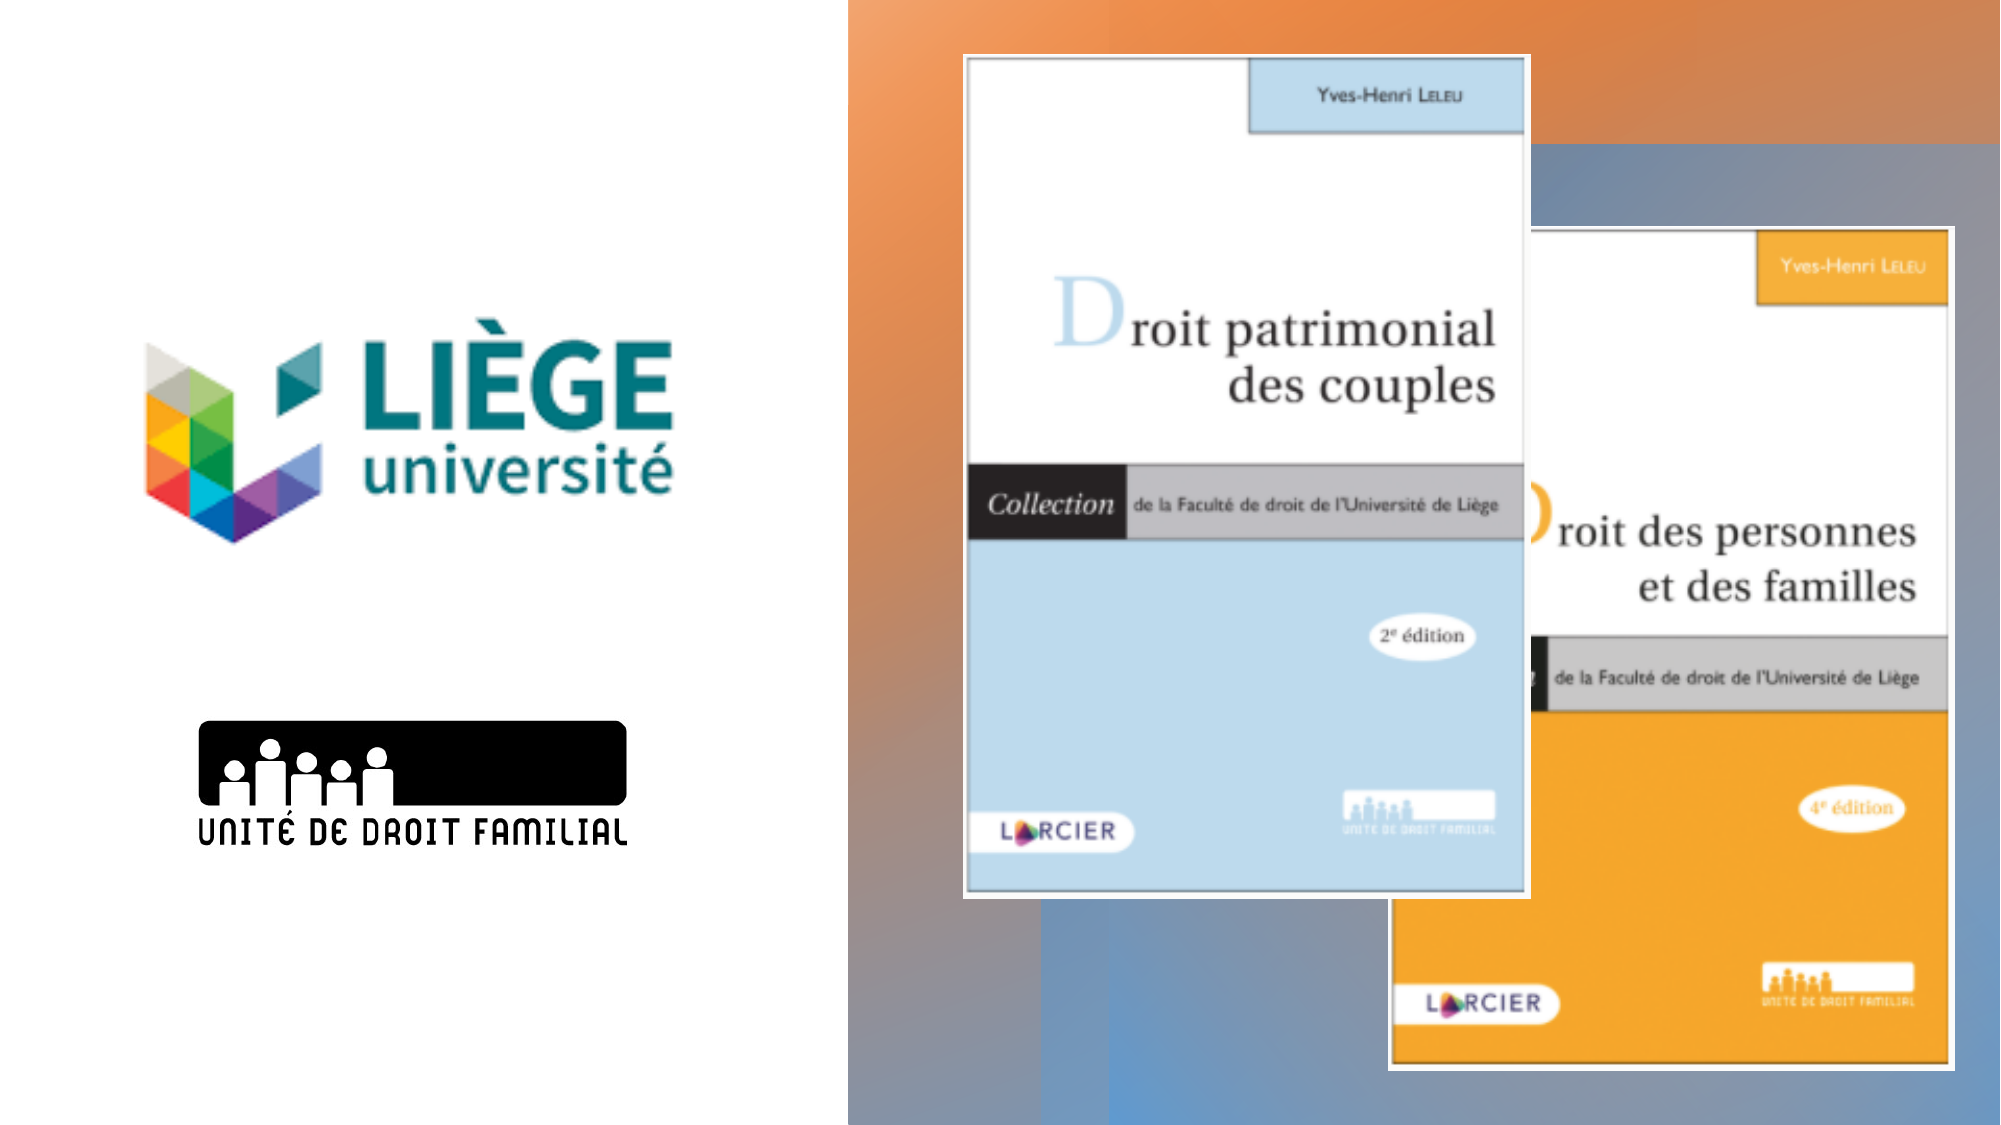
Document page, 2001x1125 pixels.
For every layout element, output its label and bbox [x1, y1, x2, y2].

picture [142, 665, 678, 899]
picture [142, 315, 678, 549]
text_box [848, 0, 2000, 1125]
picture [963, 54, 1955, 1071]
